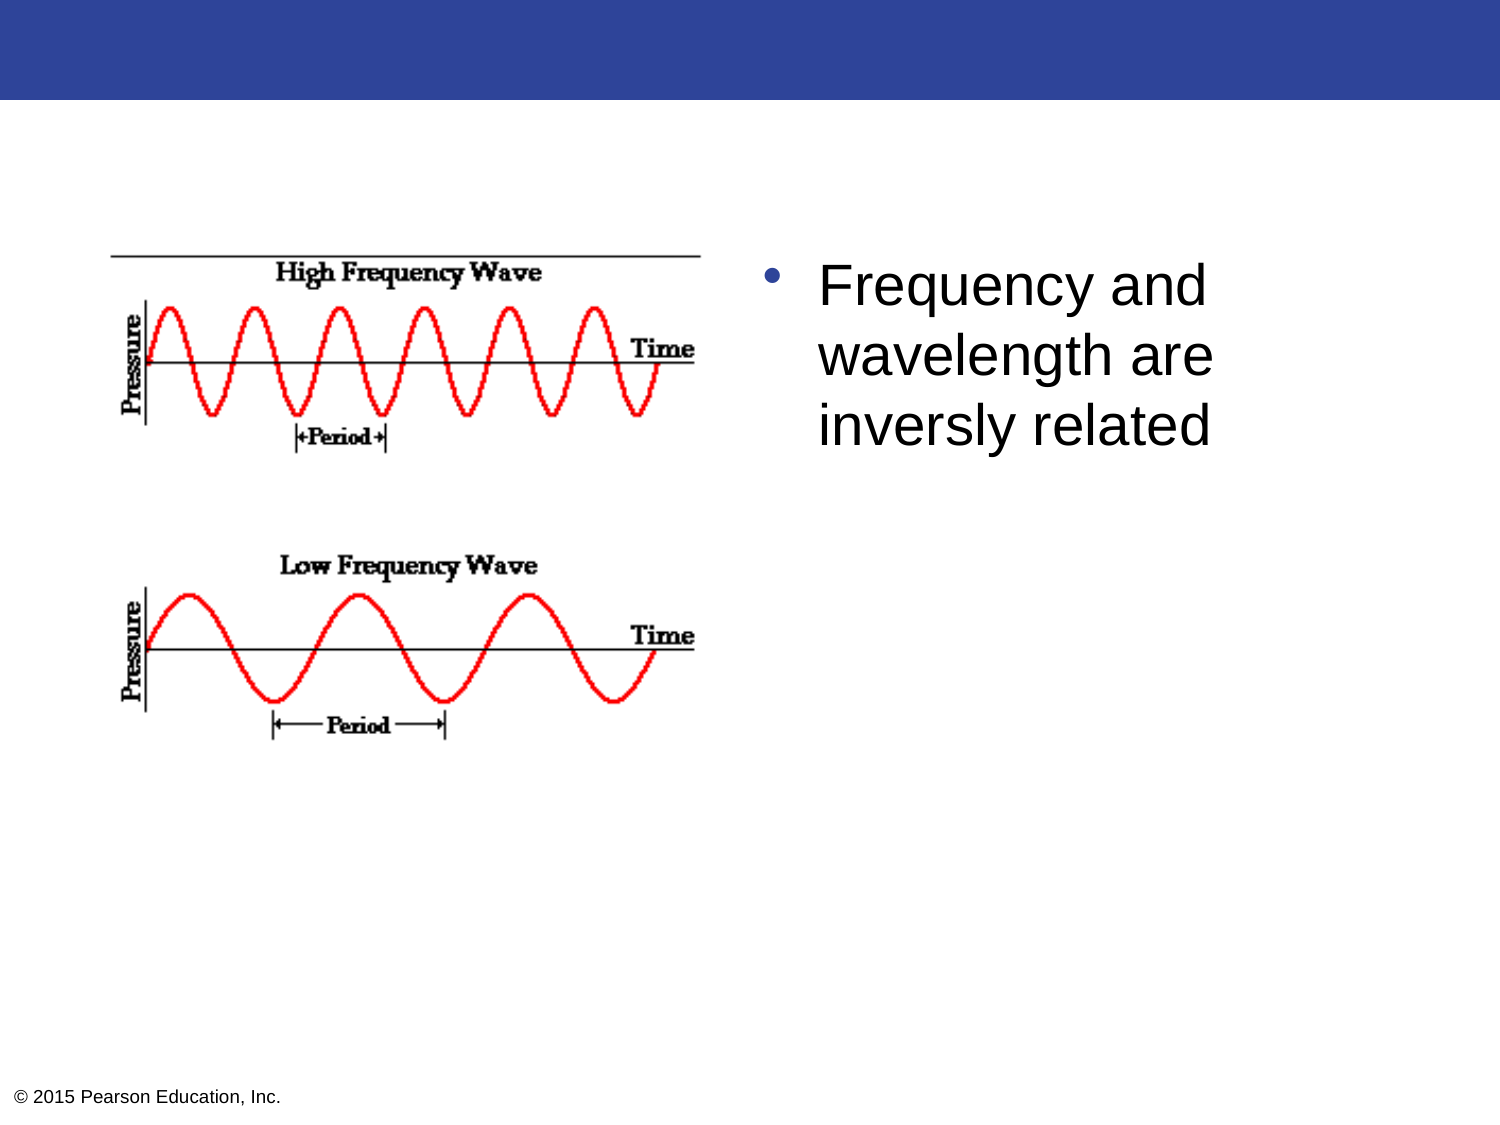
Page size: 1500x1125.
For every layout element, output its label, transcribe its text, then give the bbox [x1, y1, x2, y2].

list Frequency and wavelength are inversly related [747, 239, 1410, 1078]
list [89, 239, 714, 751]
